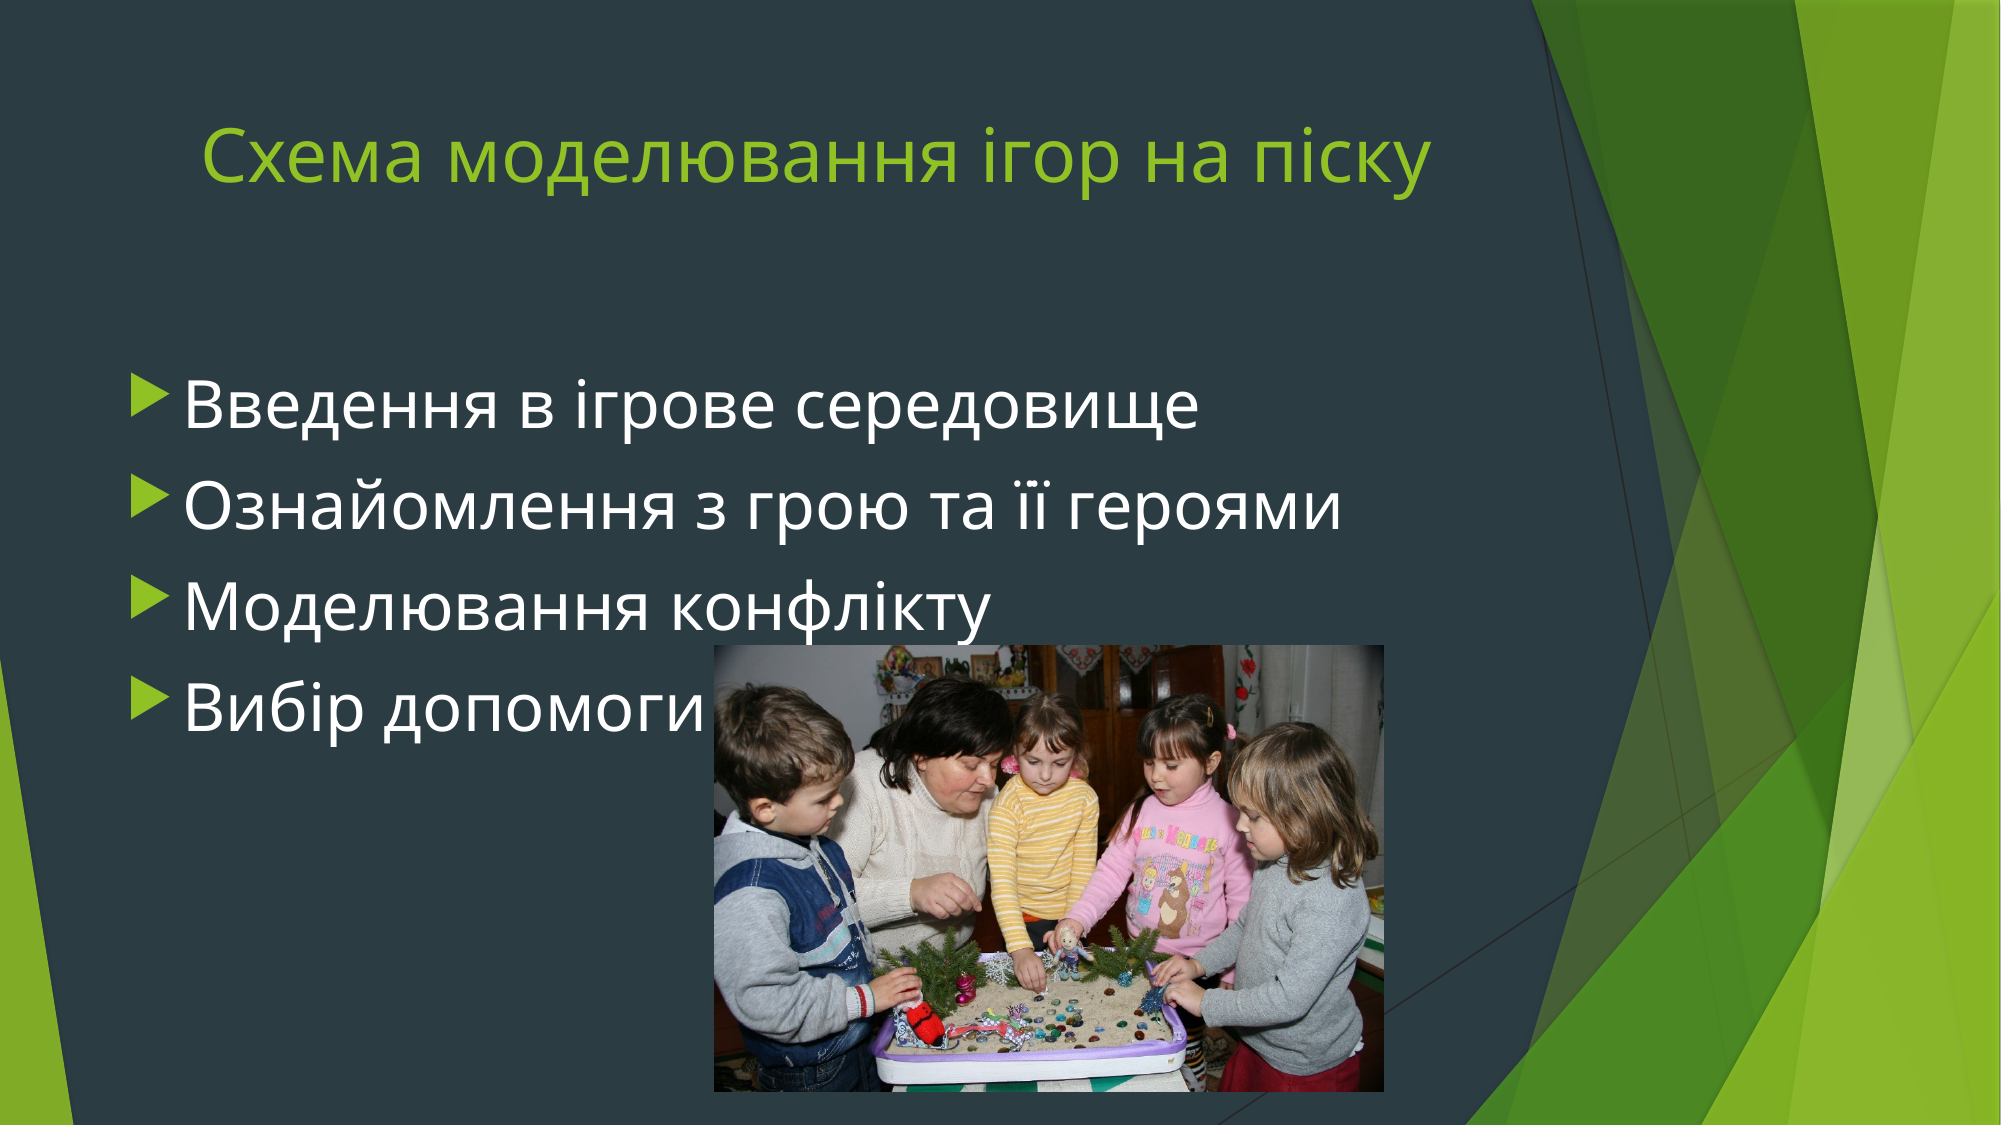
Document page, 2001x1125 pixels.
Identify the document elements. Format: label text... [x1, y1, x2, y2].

title Схема моделювання ігор на піску [111, 99, 1522, 317]
picture [713, 645, 1384, 1093]
list Введення в ігрове середовище Ознайомлення з грою та її героями Моделювання конфлікту Вибір допомоги [111, 354, 1522, 992]
